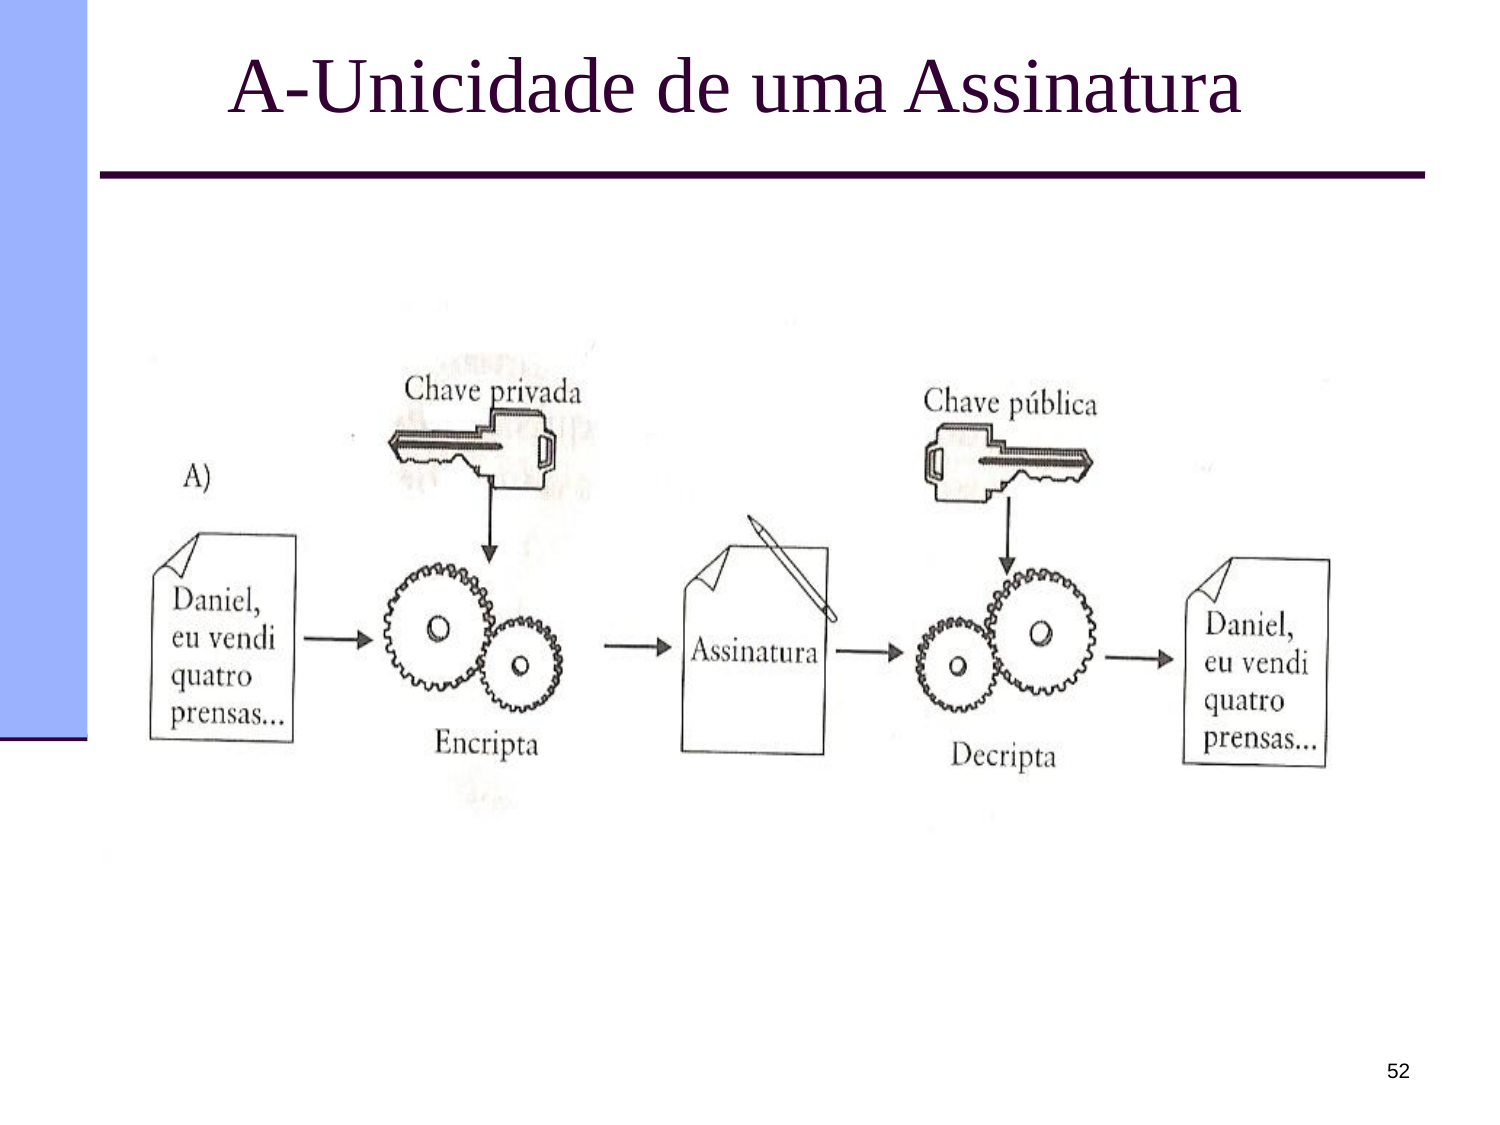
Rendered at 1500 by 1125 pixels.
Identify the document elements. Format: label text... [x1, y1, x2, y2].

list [99, 299, 1426, 863]
slide_number 52 [1124, 1049, 1426, 1101]
title A-Unicidade de uma Assinatura [212, 12, 1426, 151]
